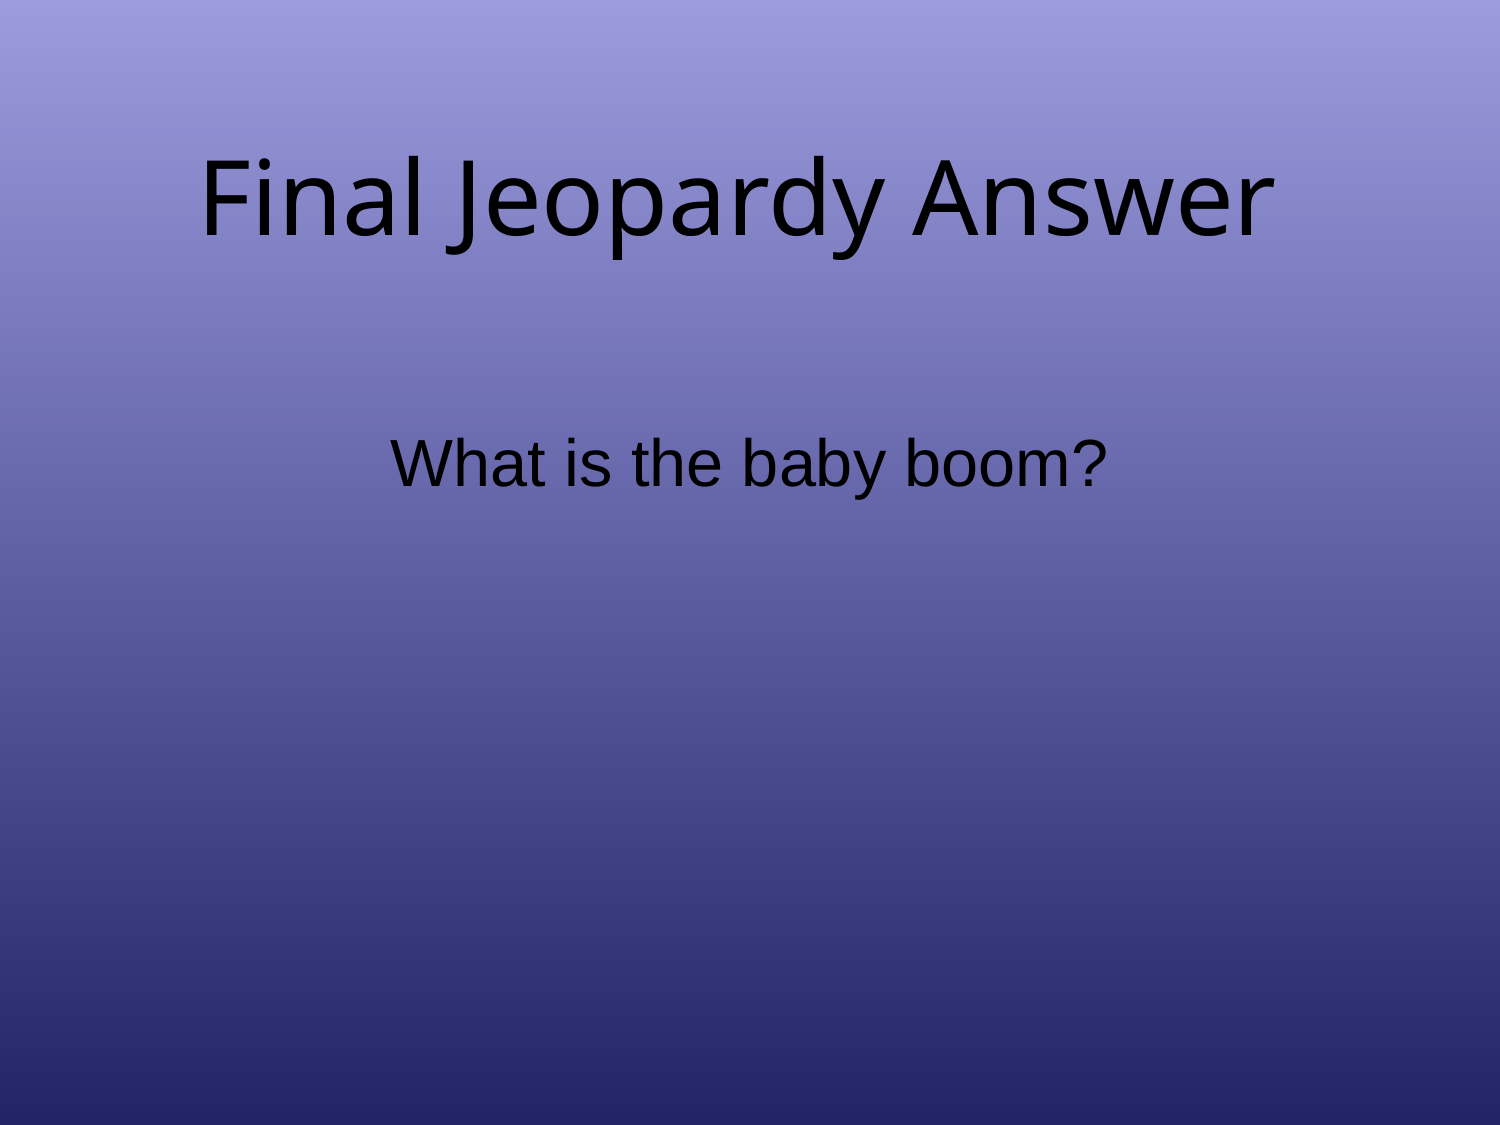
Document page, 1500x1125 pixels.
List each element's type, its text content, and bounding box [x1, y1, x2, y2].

list What is the baby boom? [0, 412, 1500, 1125]
title Final Jeopardy Answer [99, 99, 1375, 288]
